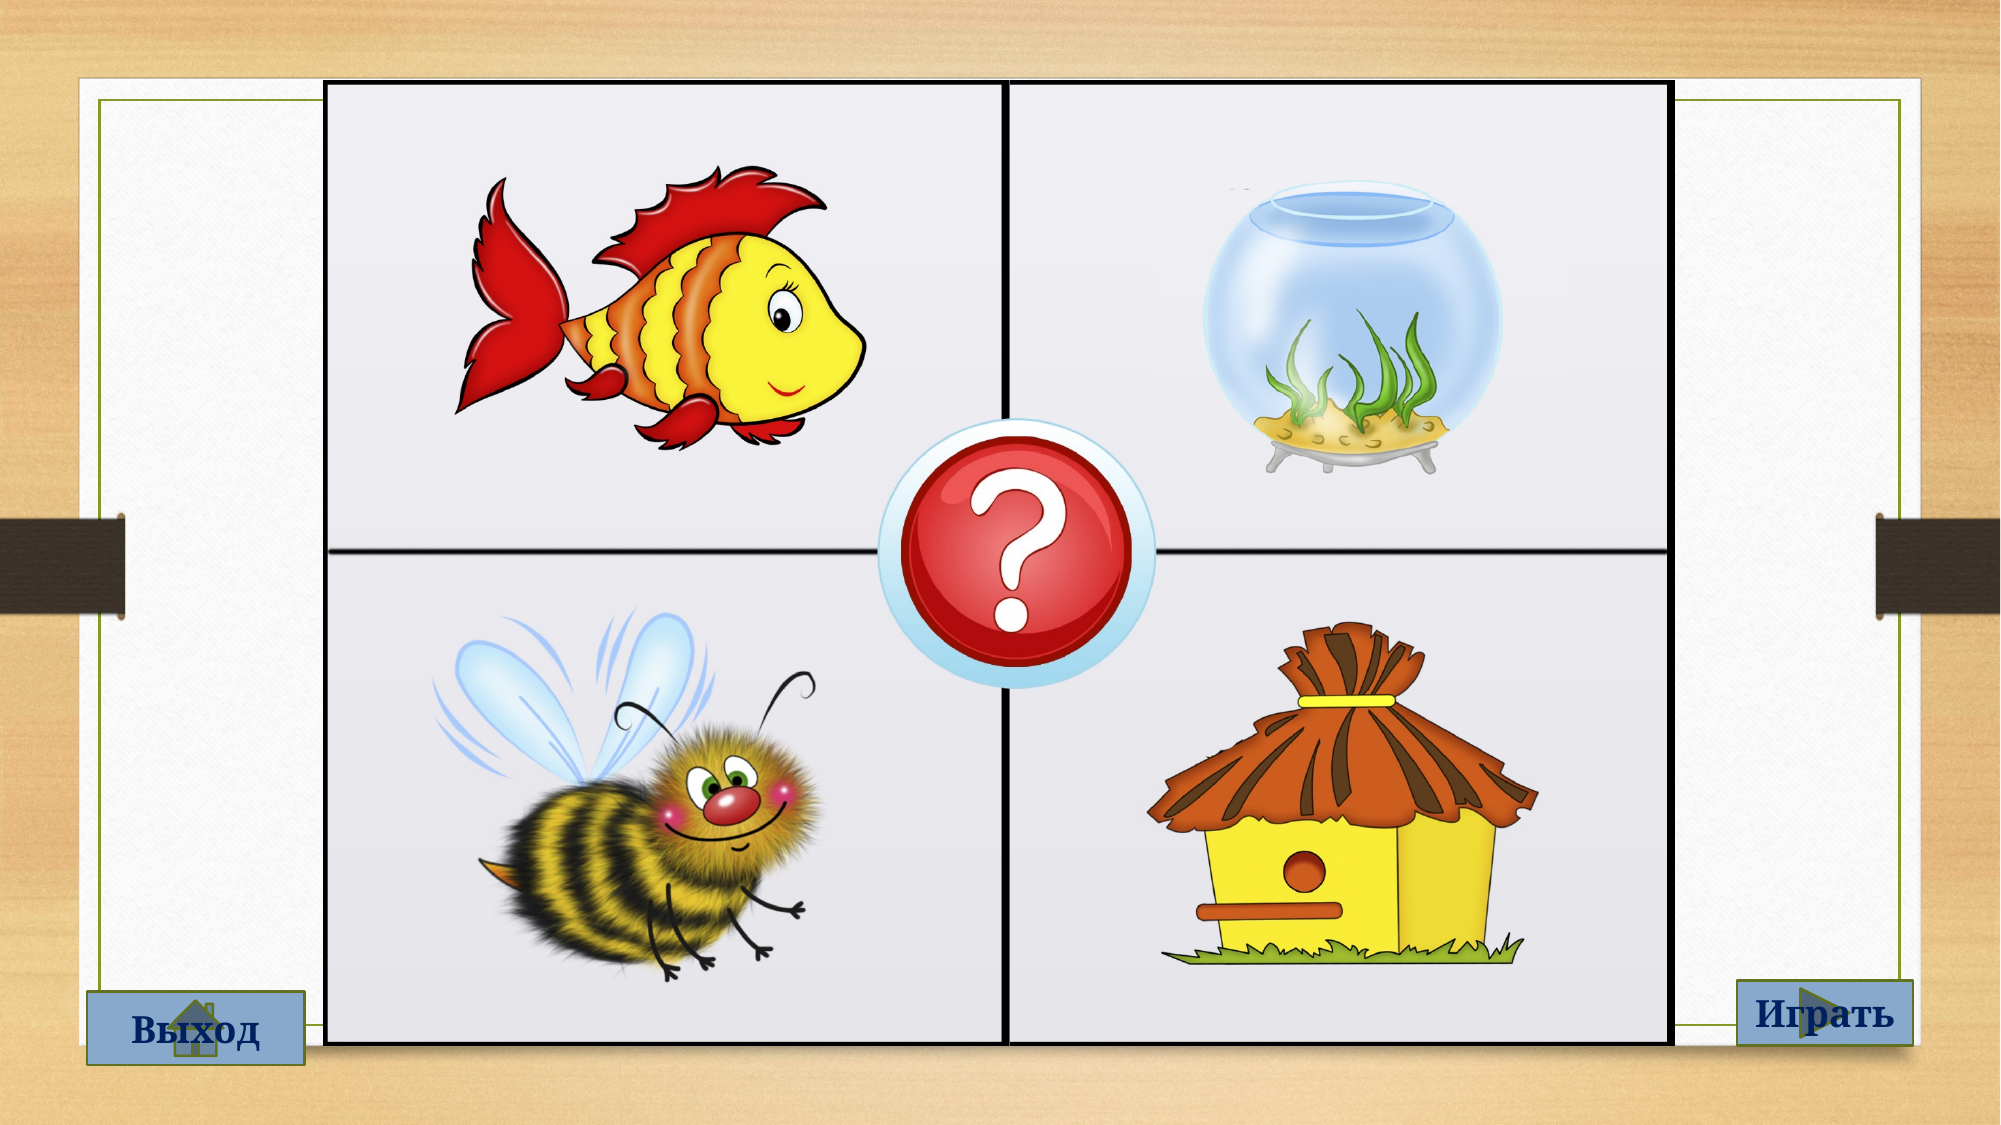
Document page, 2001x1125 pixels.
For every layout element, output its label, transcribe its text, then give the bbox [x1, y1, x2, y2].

picture [0, 0, 2001, 1125]
text_box Играть [1736, 979, 1914, 1047]
text_box Выход [86, 990, 306, 1066]
